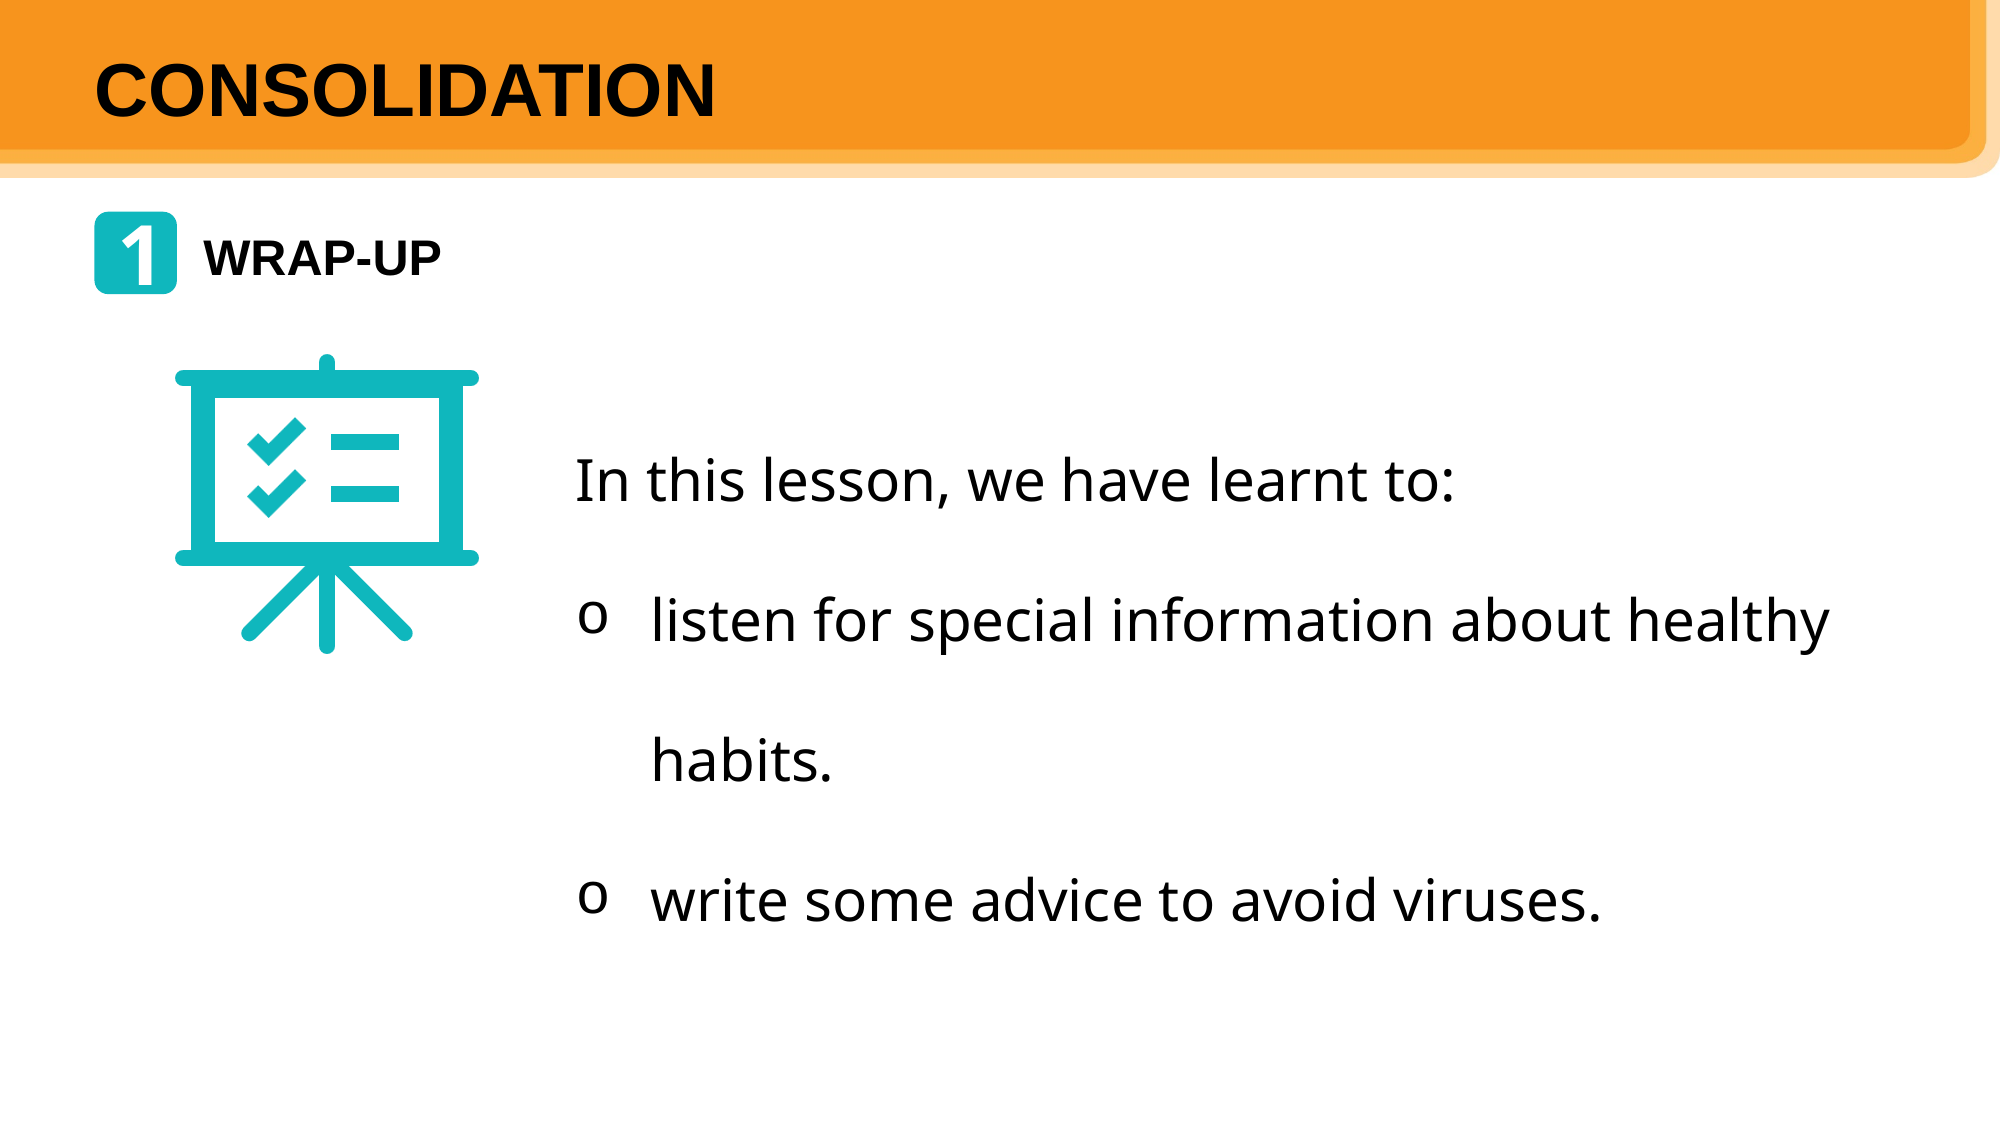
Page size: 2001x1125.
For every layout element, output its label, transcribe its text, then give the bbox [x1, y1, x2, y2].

picture [135, 310, 519, 694]
text_box [93, 211, 103, 295]
picture [0, 0, 2000, 178]
text_box 1 [103, 194, 169, 310]
text_box In this lesson, we have learnt to: listen for special information about healthy habits. write some advice to avoid viruses. [560, 366, 2000, 941]
text_box WRAP-UP [188, 218, 1963, 294]
text_box [169, 212, 178, 294]
